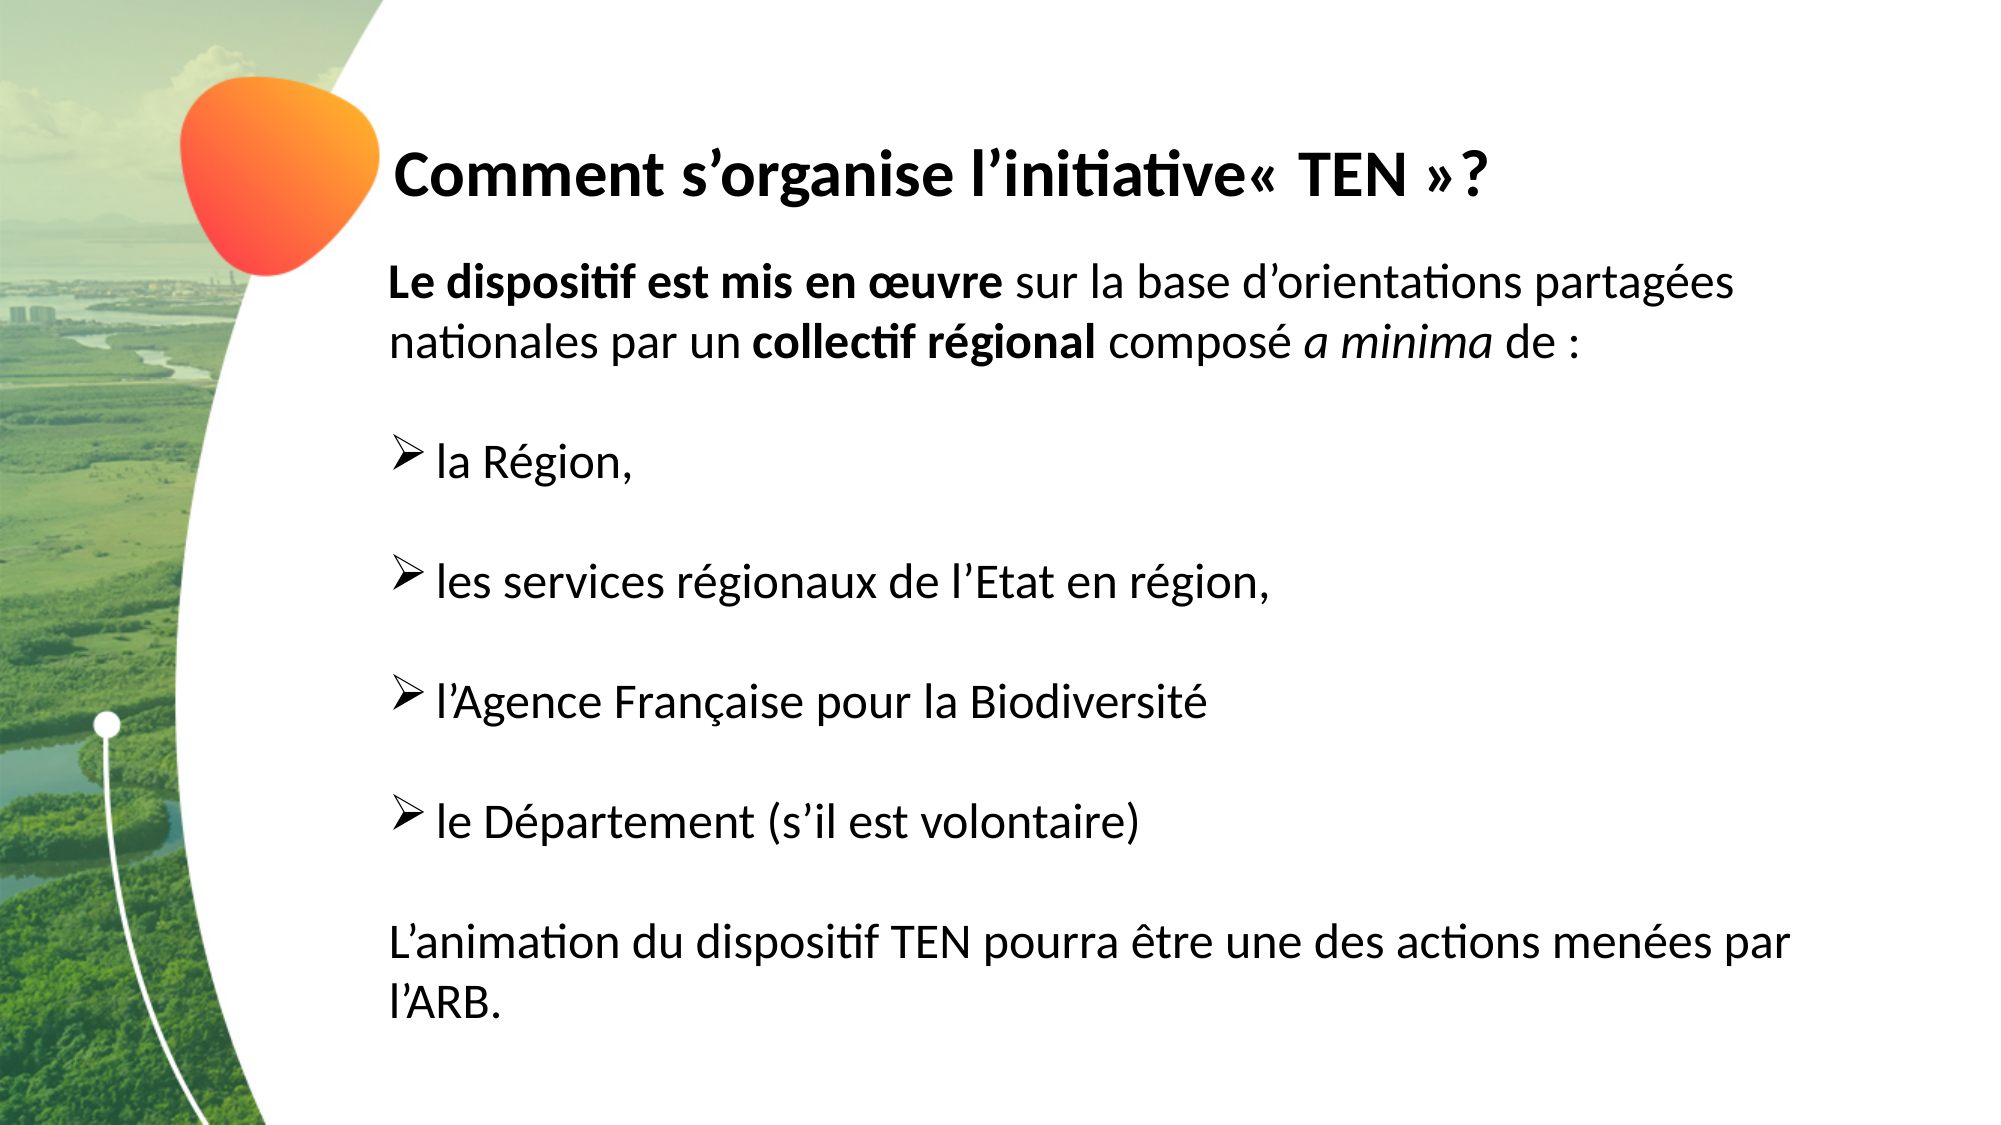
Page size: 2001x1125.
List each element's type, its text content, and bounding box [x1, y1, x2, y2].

picture [0, 0, 2001, 1125]
text_box Comment s’organise l’initiative« TEN »? [379, 122, 1506, 217]
text_box Le dispositif est mis en œuvre sur la base d’orientations partagées nationales par un collectif régional composé a minima de : la Région, les services régionaux de l’Etat en région, l’Agence Française pour la Biodiversité le Département (s’il est volontaire) L’animation du dispositif TEN pourra être une des actions menées par l’ARB. [374, 240, 1864, 1125]
